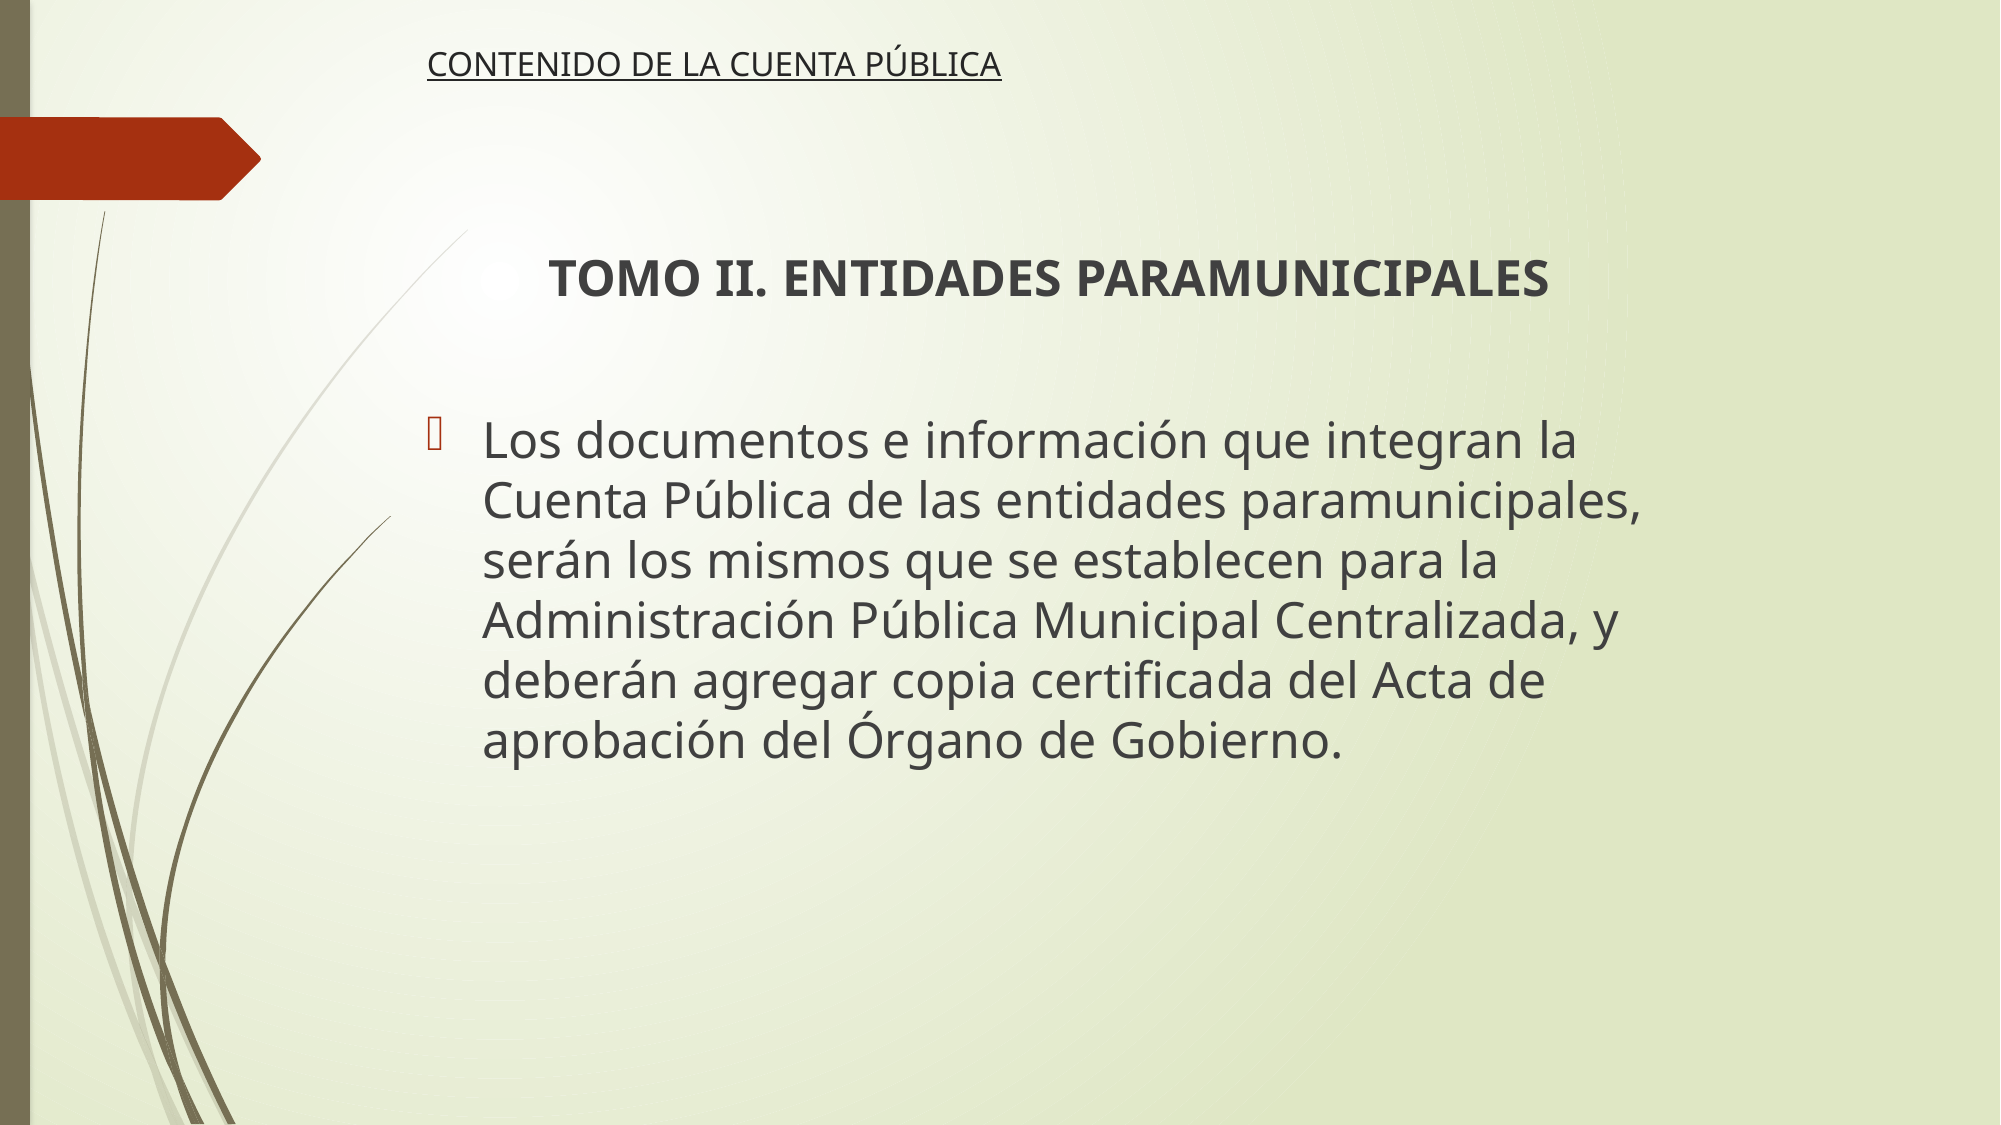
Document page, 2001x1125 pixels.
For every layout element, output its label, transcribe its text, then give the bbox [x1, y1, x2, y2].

text_box TOMO II. ENTIDADES PARAMUNICIPALES Los documentos e información que integran la Cuenta Pública de las entidades paramunicipales, serán los mismos que se establecen para la Administración Pública Municipal Centralizada, y deberán agregar copia certificada del Acta de aprobación del Órgano de Gobierno. [411, 239, 1687, 1016]
text_box CONTENIDO DE LA CUENTA PÚBLICA [411, 35, 1687, 107]
